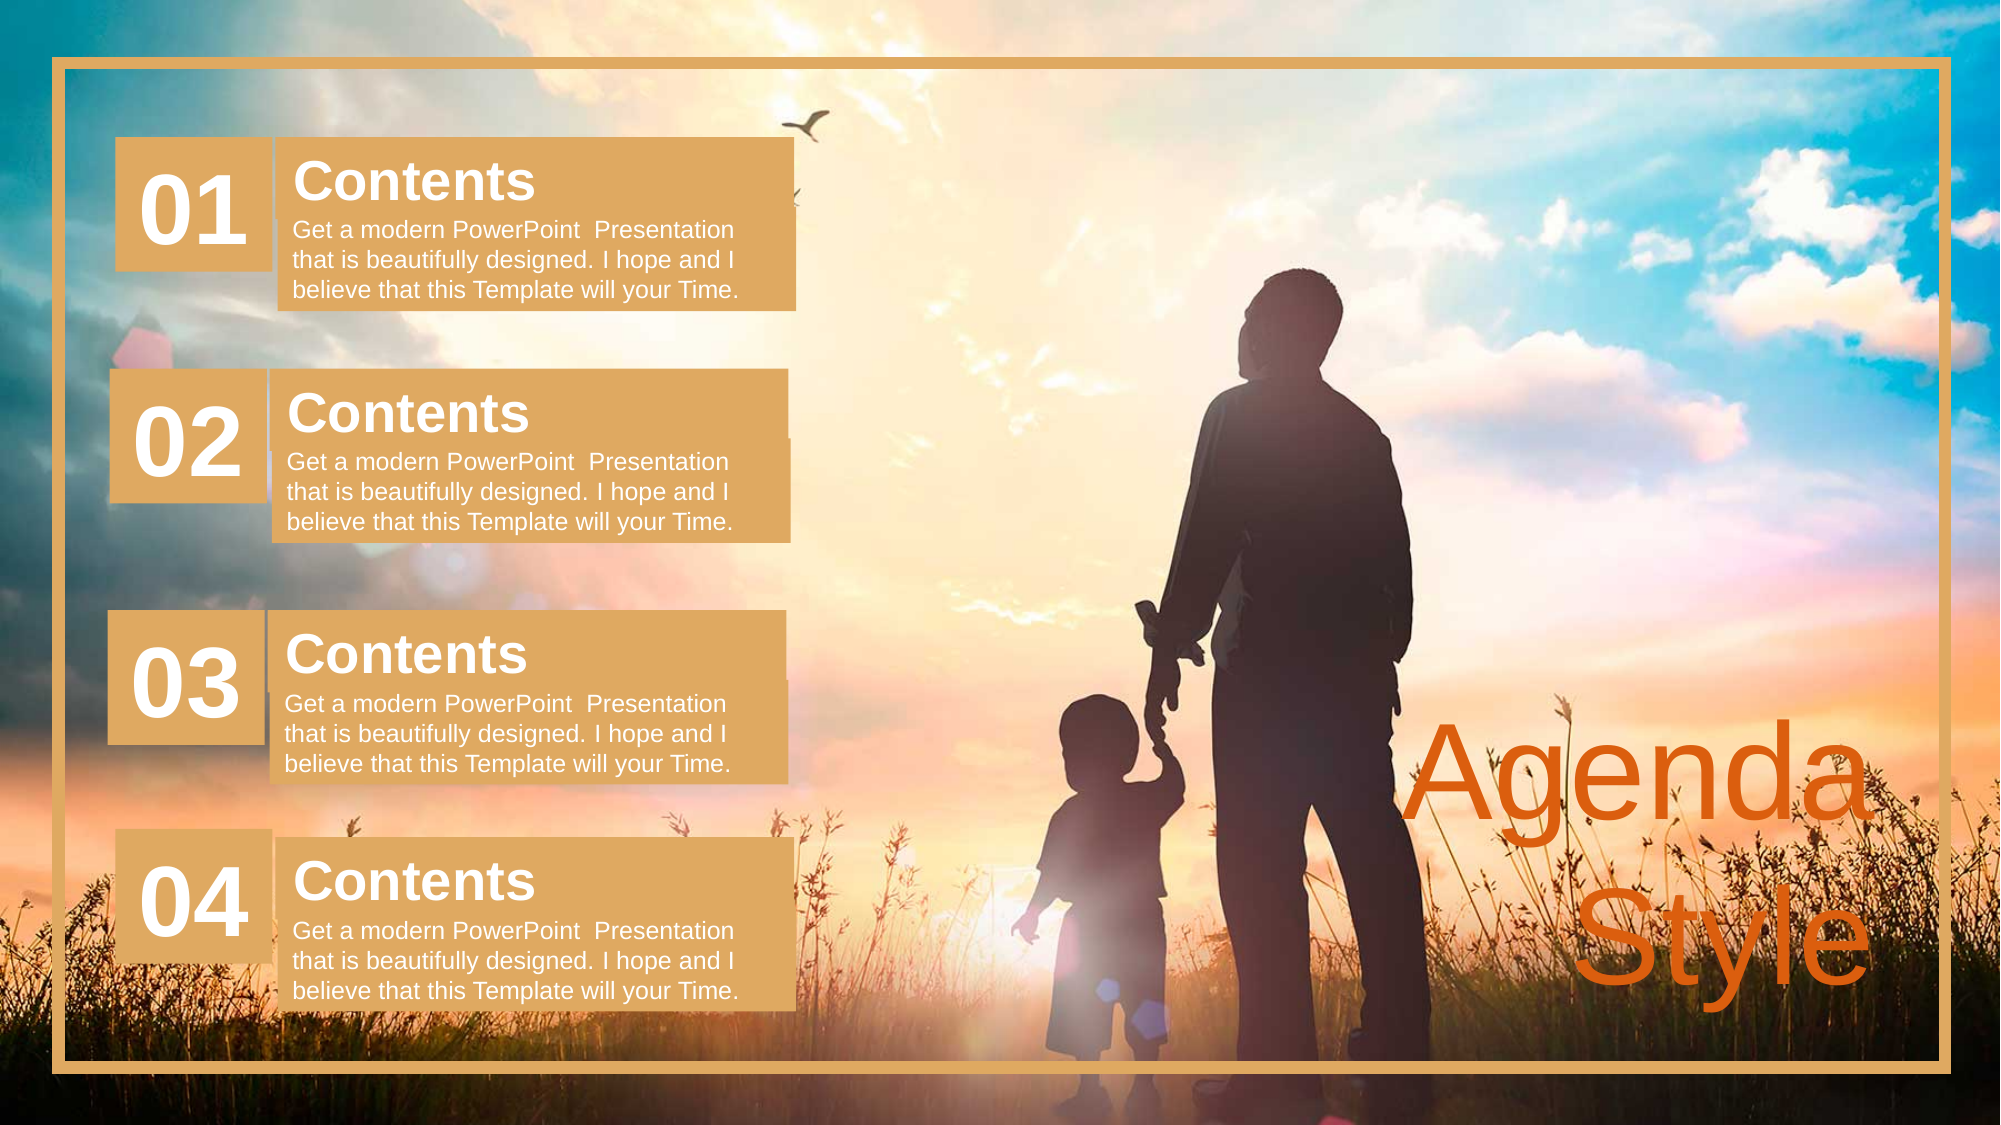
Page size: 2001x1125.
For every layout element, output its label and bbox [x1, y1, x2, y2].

picture [0, 0, 2000, 1125]
text_box [109, 368, 791, 545]
text_box [115, 136, 797, 313]
text_box [115, 828, 797, 1013]
text_box [58, 63, 1945, 1068]
text_box [107, 610, 789, 786]
